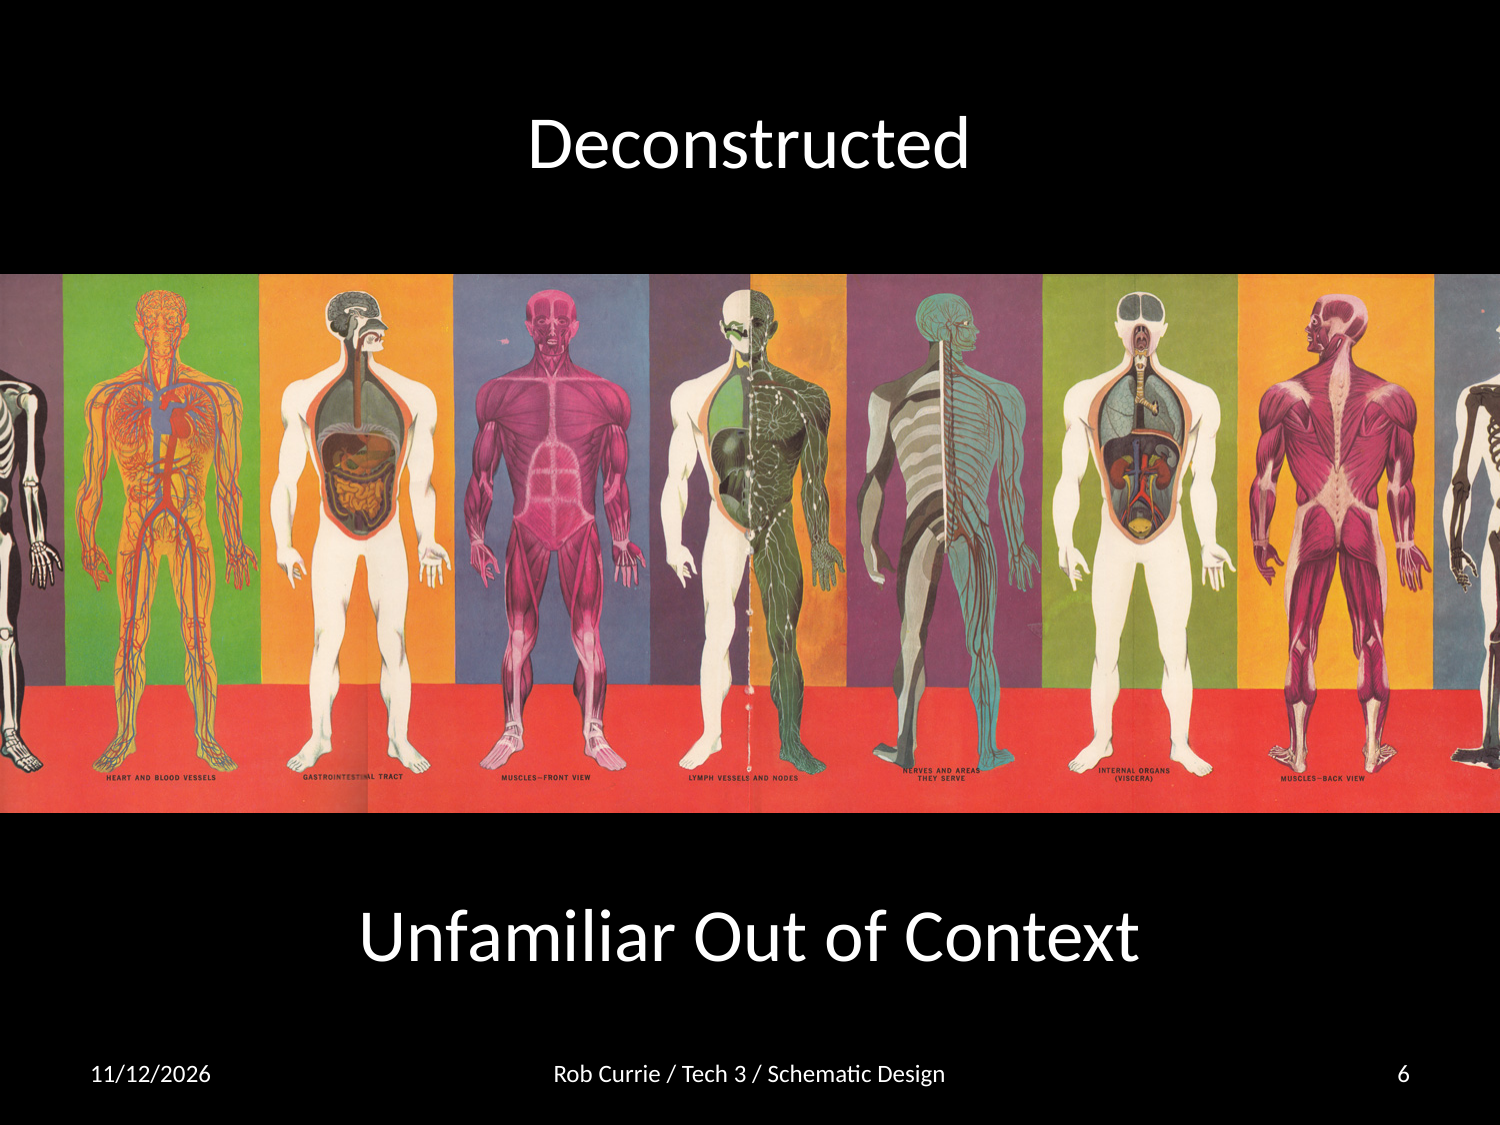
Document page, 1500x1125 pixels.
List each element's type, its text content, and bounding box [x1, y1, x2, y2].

title Deconstructed [75, 45, 1425, 233]
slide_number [75, 1042, 425, 1103]
slide_number 6 [1074, 1042, 1425, 1103]
text_box Unfamiliar Out of Context [74, 837, 1425, 1025]
footer Rob Currie / Tech 3 / Schematic Design [512, 1042, 988, 1103]
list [0, 274, 1500, 814]
